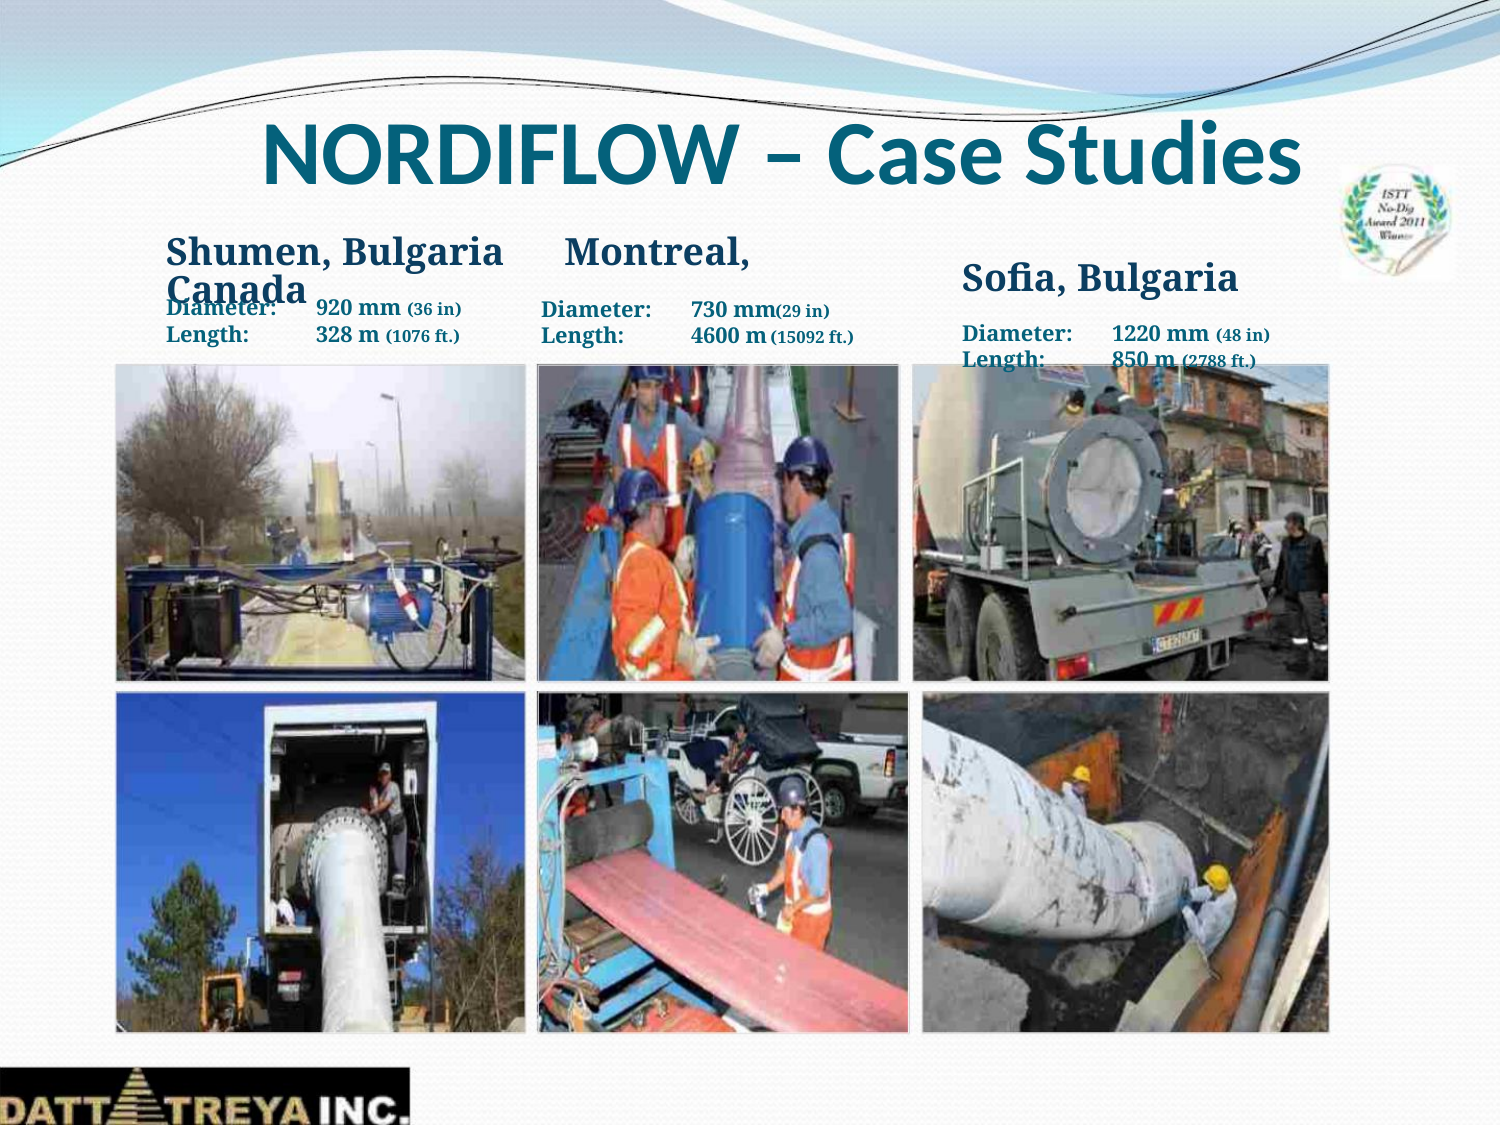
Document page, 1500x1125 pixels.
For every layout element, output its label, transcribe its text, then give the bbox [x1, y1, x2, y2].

text_box 920 mm (36 in) 328 m (1076 ft.) [315, 298, 479, 347]
text_box NORDIFLOW – Case Studies [261, 111, 1331, 204]
text_box Diameter: Length: [541, 300, 671, 349]
text_box 1220 mm (48 in) 850 m (2788 ft.) [1112, 323, 1283, 372]
text_box Diameter: Length: [166, 298, 296, 347]
text_box (29 in) [775, 303, 853, 321]
text_box (15092 ft.) [770, 329, 873, 348]
text_box Sofia, Bulgaria [962, 261, 1245, 299]
text_box 730 mm 4600 m [691, 300, 796, 349]
text_box [0, 0, 1500, 1125]
text_box Diameter: Length: [962, 323, 1092, 372]
text_box Shumen, Bulgaria Montreal, Canada [165, 235, 883, 311]
